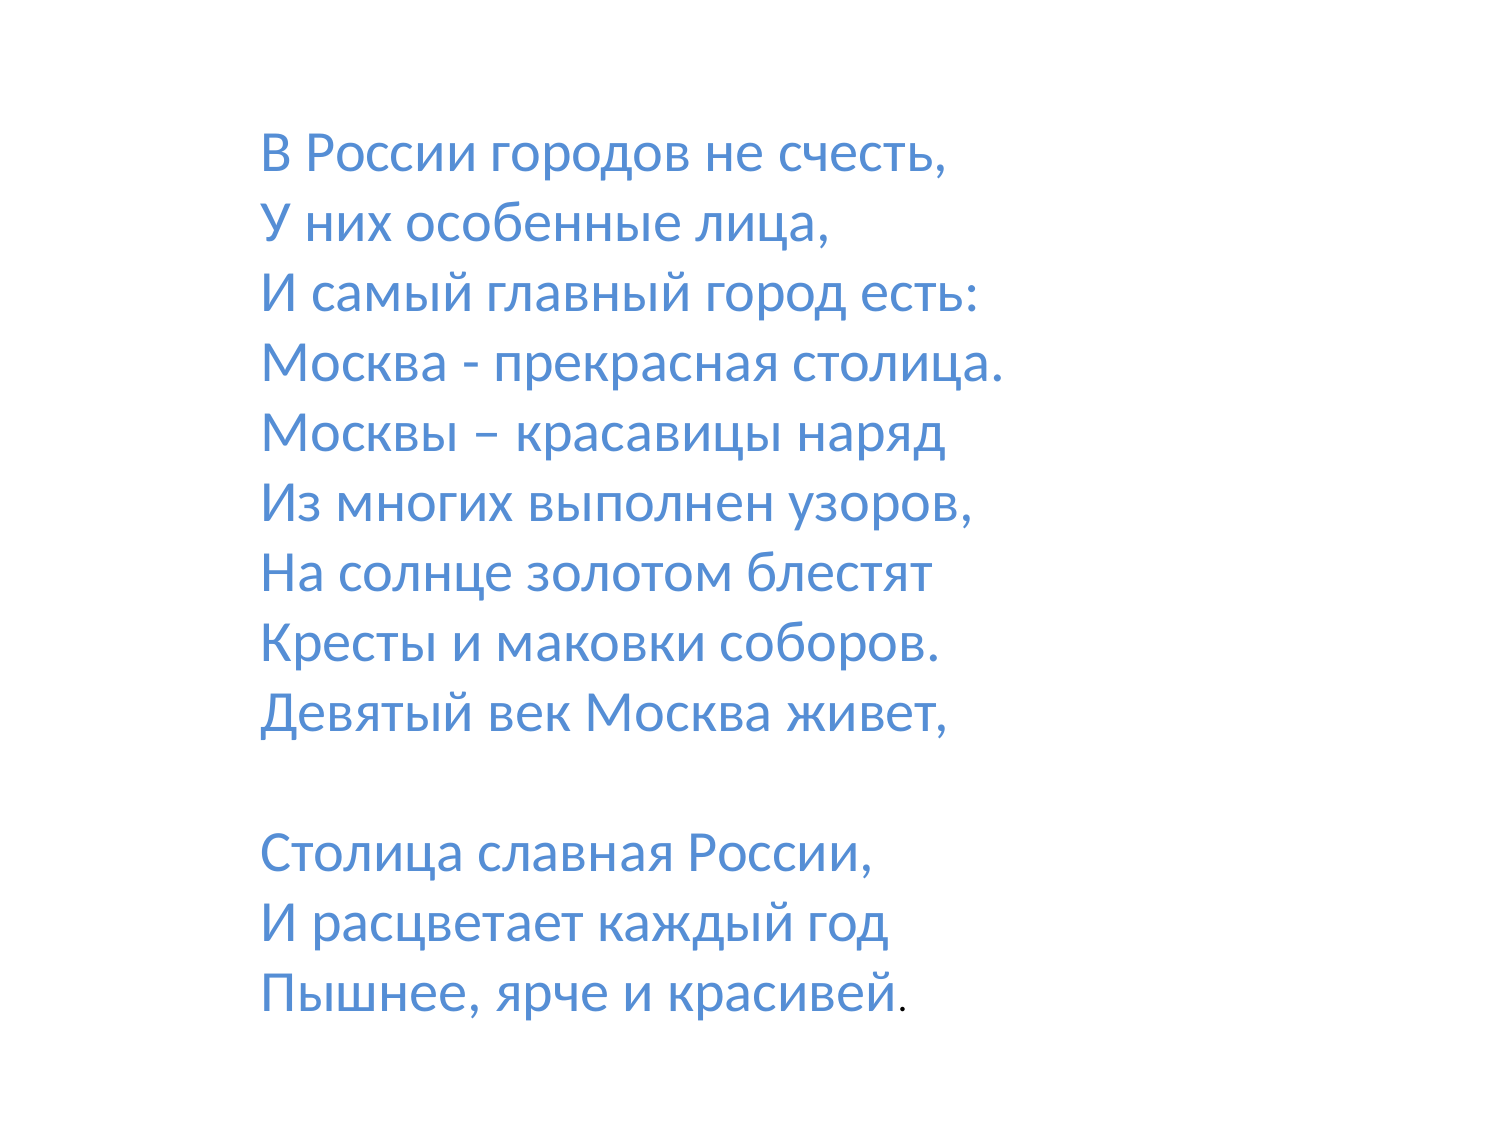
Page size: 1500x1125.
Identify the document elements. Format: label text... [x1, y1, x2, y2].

text_box В России городов не счесть, У них особенные лица, И самый главный город есть: Москва - прекрасная столица. Москвы – красавицы наряд Из многих выполнен узоров, На солнце золотом блестят Кресты и маковки соборов. Девятый век Москва живет, Столица славная России, И расцветает каждый год Пышнее, ярче и красивей. [246, 105, 1266, 1030]
